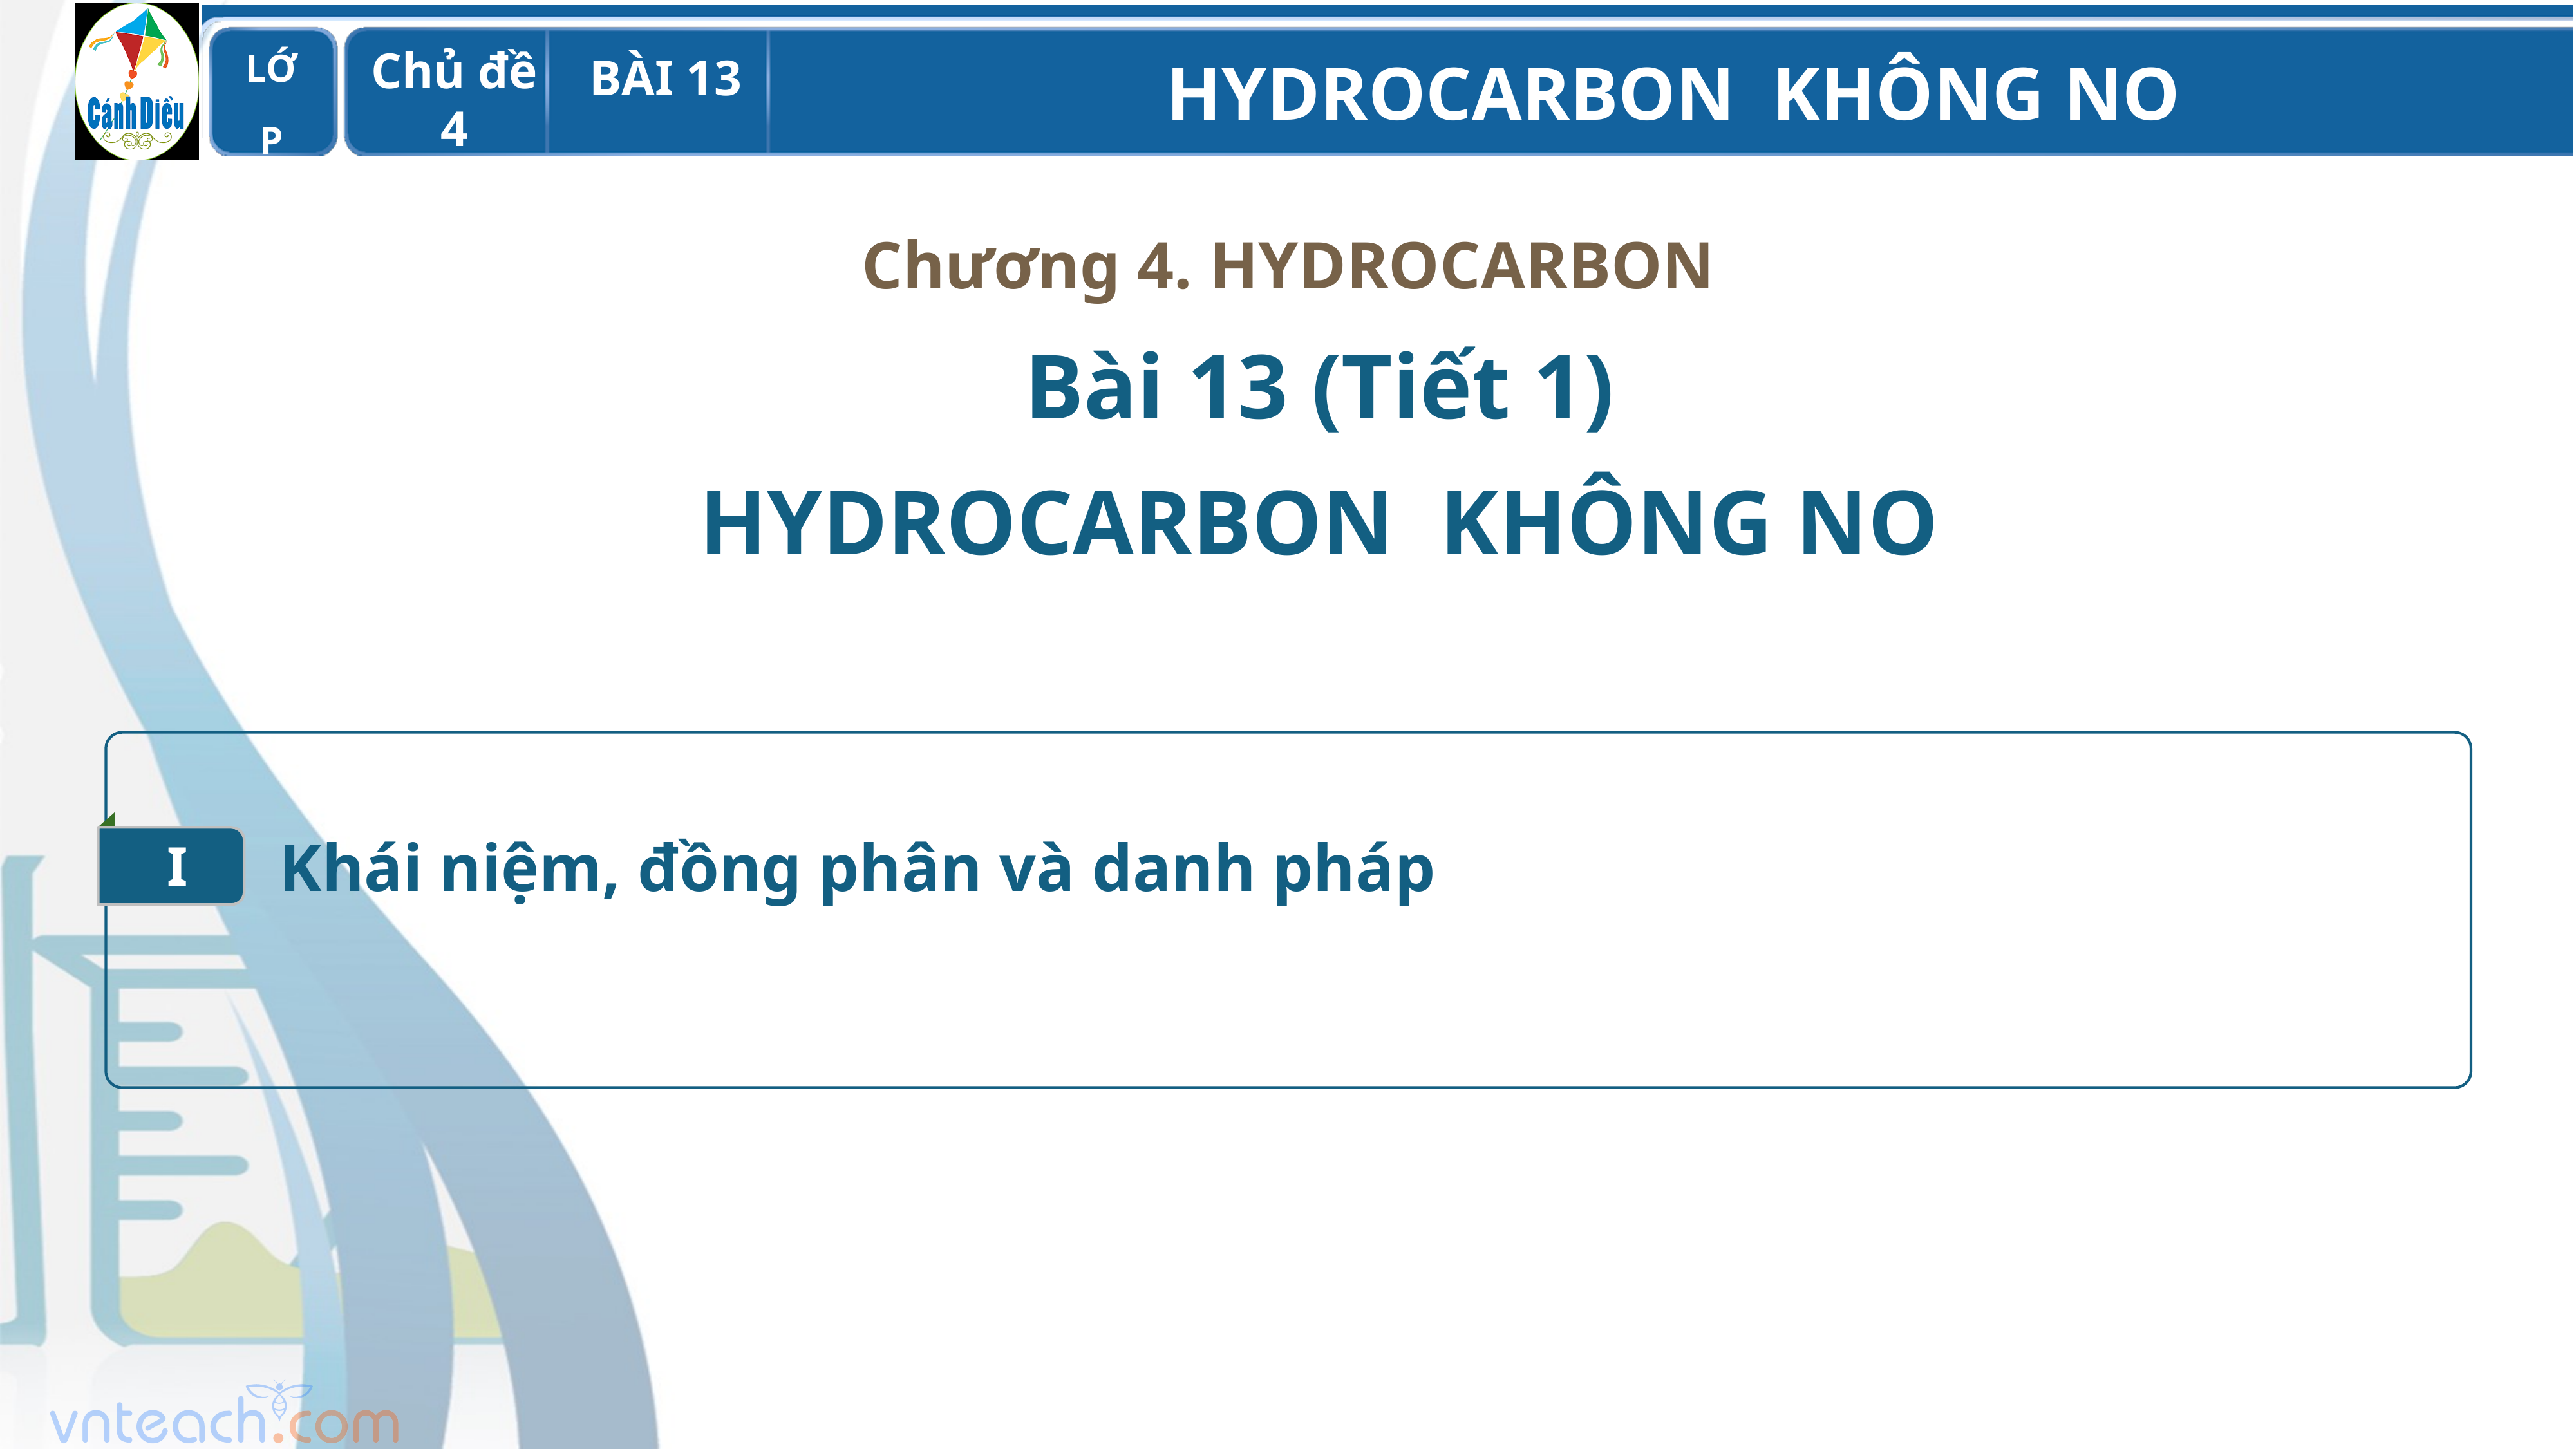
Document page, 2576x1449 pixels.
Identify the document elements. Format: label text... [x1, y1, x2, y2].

picture [0, 308, 2576, 1449]
text_box [106, 732, 2471, 1088]
picture [0, 0, 2576, 227]
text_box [317, 337, 2322, 583]
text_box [97, 812, 2211, 910]
text_box Chương 4. HYDROCARBON [0, 227, 2576, 308]
